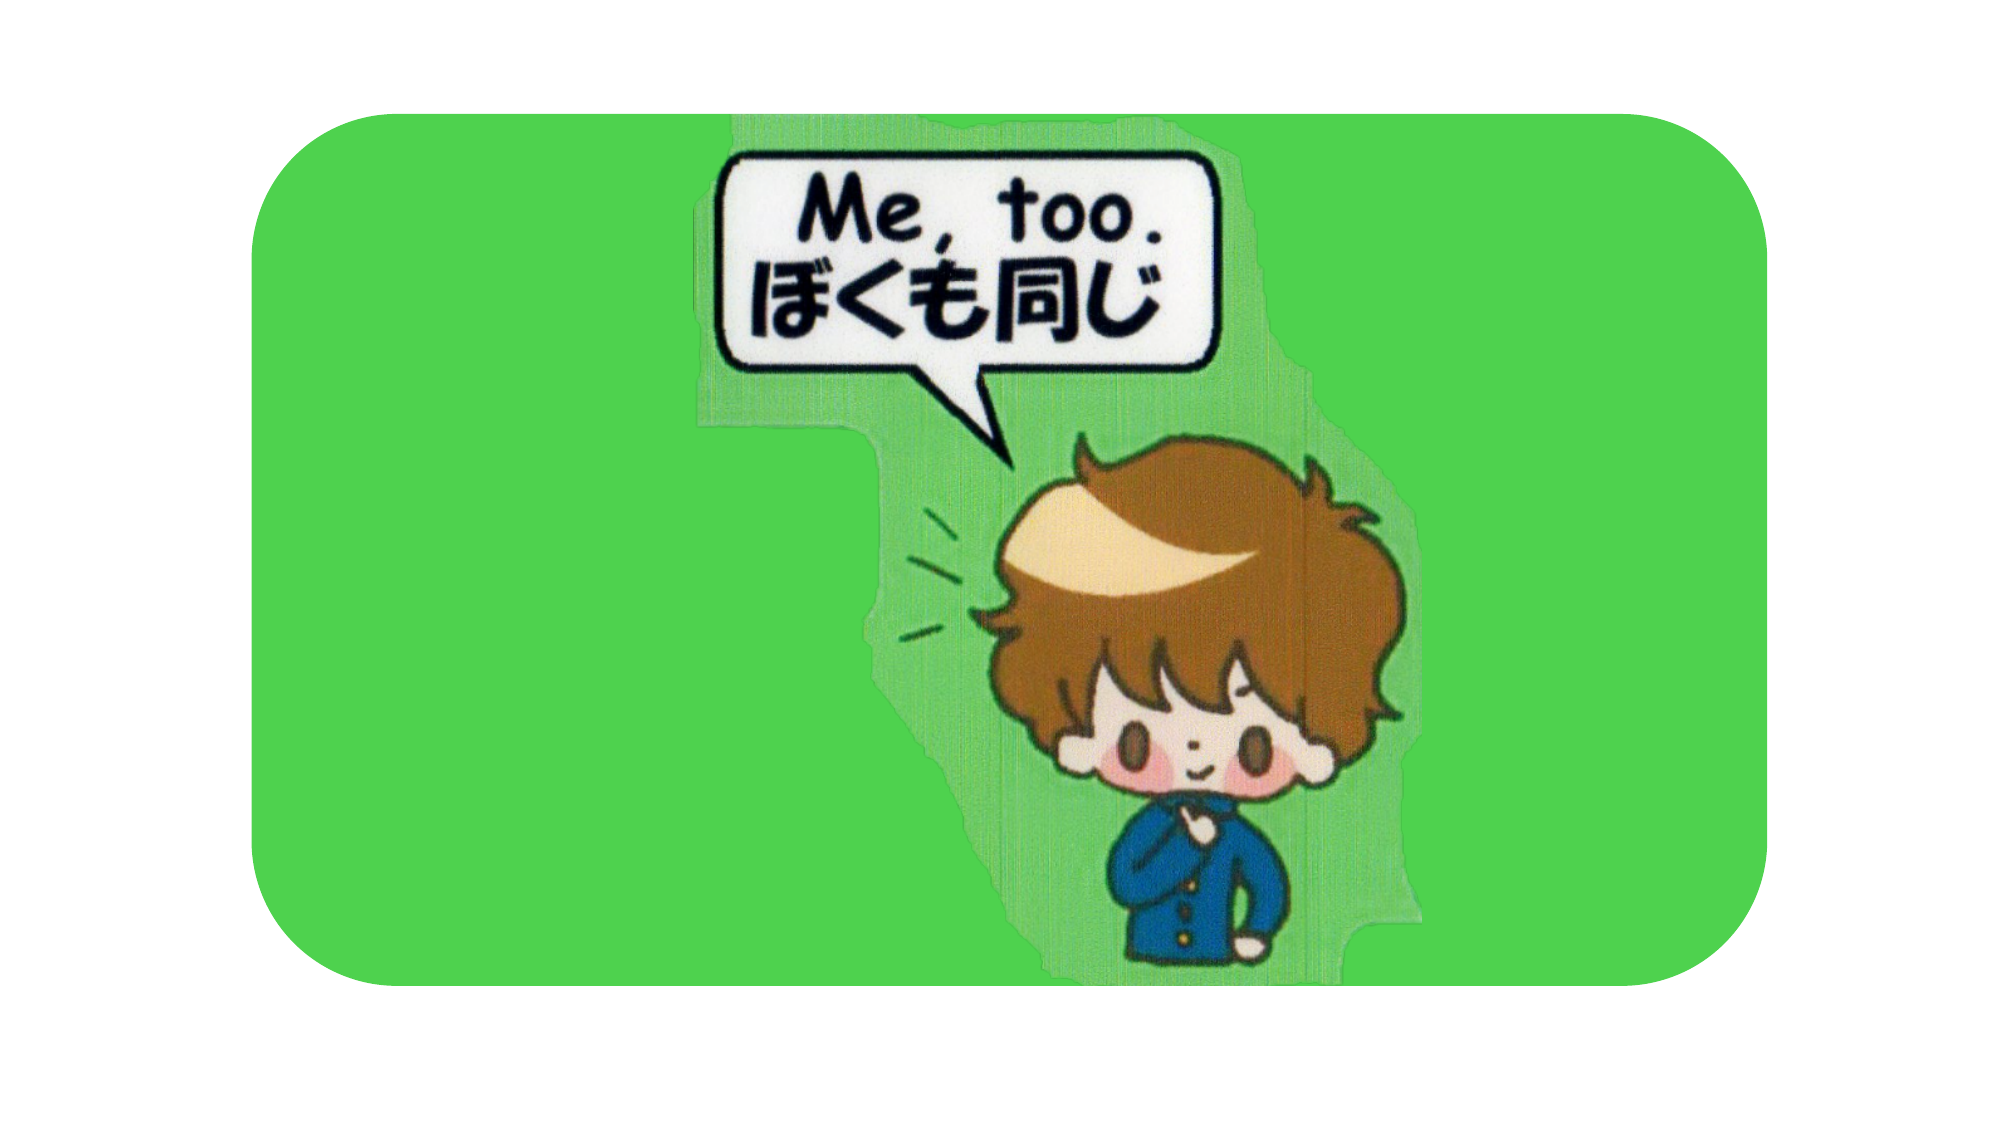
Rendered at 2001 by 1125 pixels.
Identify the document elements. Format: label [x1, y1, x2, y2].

picture [615, 114, 1488, 986]
text_box [250, 112, 1769, 988]
